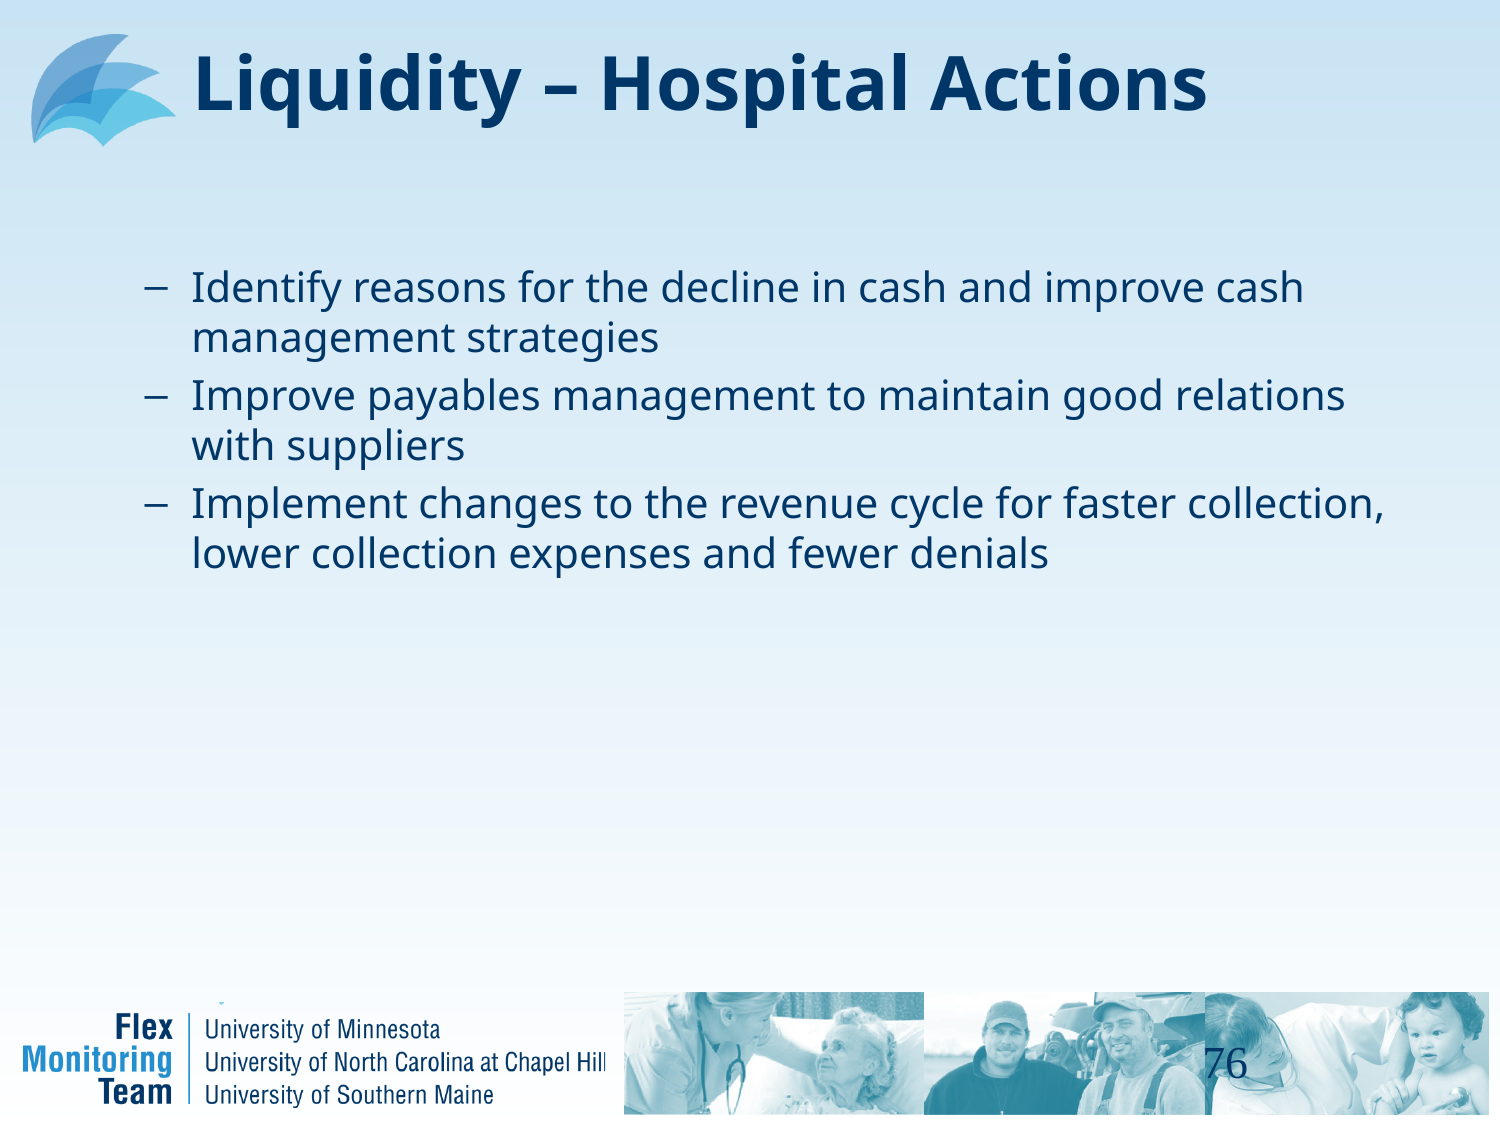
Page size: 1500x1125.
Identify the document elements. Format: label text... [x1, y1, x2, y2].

picture [23, 1002, 606, 1108]
title Liquidity – Hospital Actions [177, 28, 1417, 191]
slide_number 76 [1187, 1025, 1500, 1100]
list Identify reasons for the decline in cash and improve cash management strategies Improve payables management to maintain good relations with suppliers Implement changes to the revenue cycle for faster collection, lower collection expenses and fewer denials [54, 253, 1405, 1030]
picture [8, 34, 177, 154]
